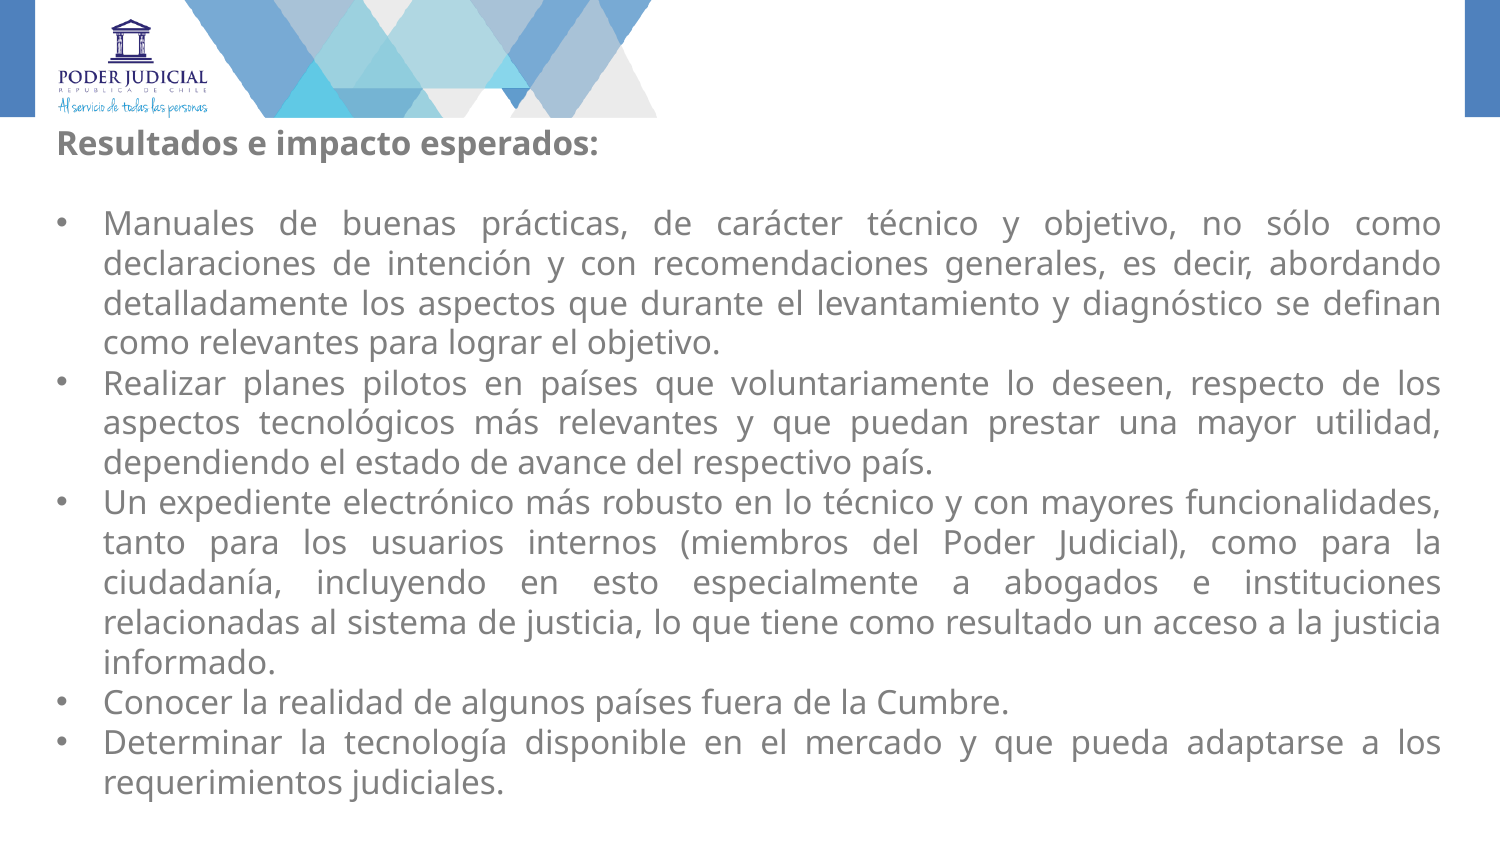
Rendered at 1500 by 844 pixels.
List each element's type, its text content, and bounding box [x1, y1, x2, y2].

text_box Resultados e impacto esperados: Manuales de buenas prácticas, de carácter técnico y objetivo, no sólo como declaraciones de intención y con recomendaciones generales, es decir, abordando detalladamente los aspectos que durante el levantamiento y diagnóstico se definan como relevantes para lograr el objetivo. Realizar planes pilotos en países que voluntariamente lo deseen, respecto de los aspectos tecnológicos más relevantes y que puedan prestar una mayor utilidad, dependiendo el estado de avance del respectivo país. Un expediente electrónico más robusto en lo técnico y con mayores funcionalidades, tanto para los usuarios internos (miembros del Poder Judicial), como para la ciudadanía, incluyendo en esto especialmente a abogados e instituciones relacionadas al sistema de justicia, lo que tiene como resultado un acceso a la justicia informado. Conocer la realidad de algunos países fuera de la Cumbre. Determinar la tecnología disponible en el mercado y que pueda adaptarse a los requerimientos judiciales. [41, 114, 1459, 809]
picture [58, 0, 657, 114]
